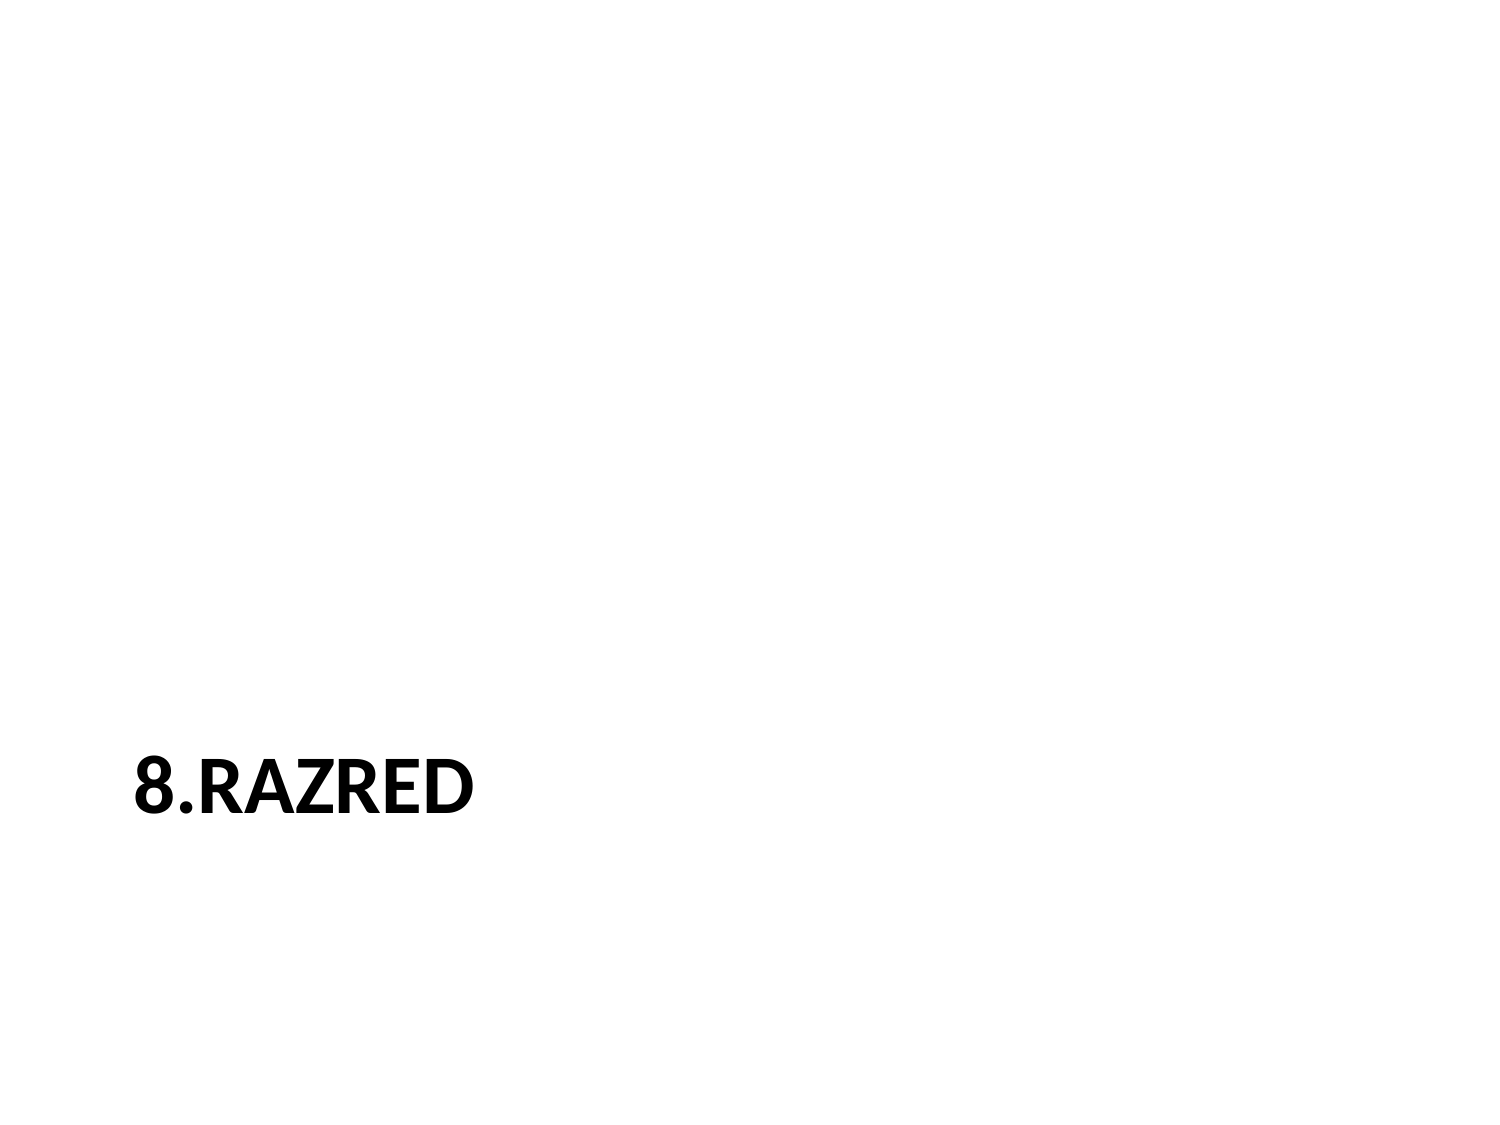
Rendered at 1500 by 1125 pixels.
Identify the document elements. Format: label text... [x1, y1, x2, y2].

title 8.razred [118, 722, 1394, 947]
